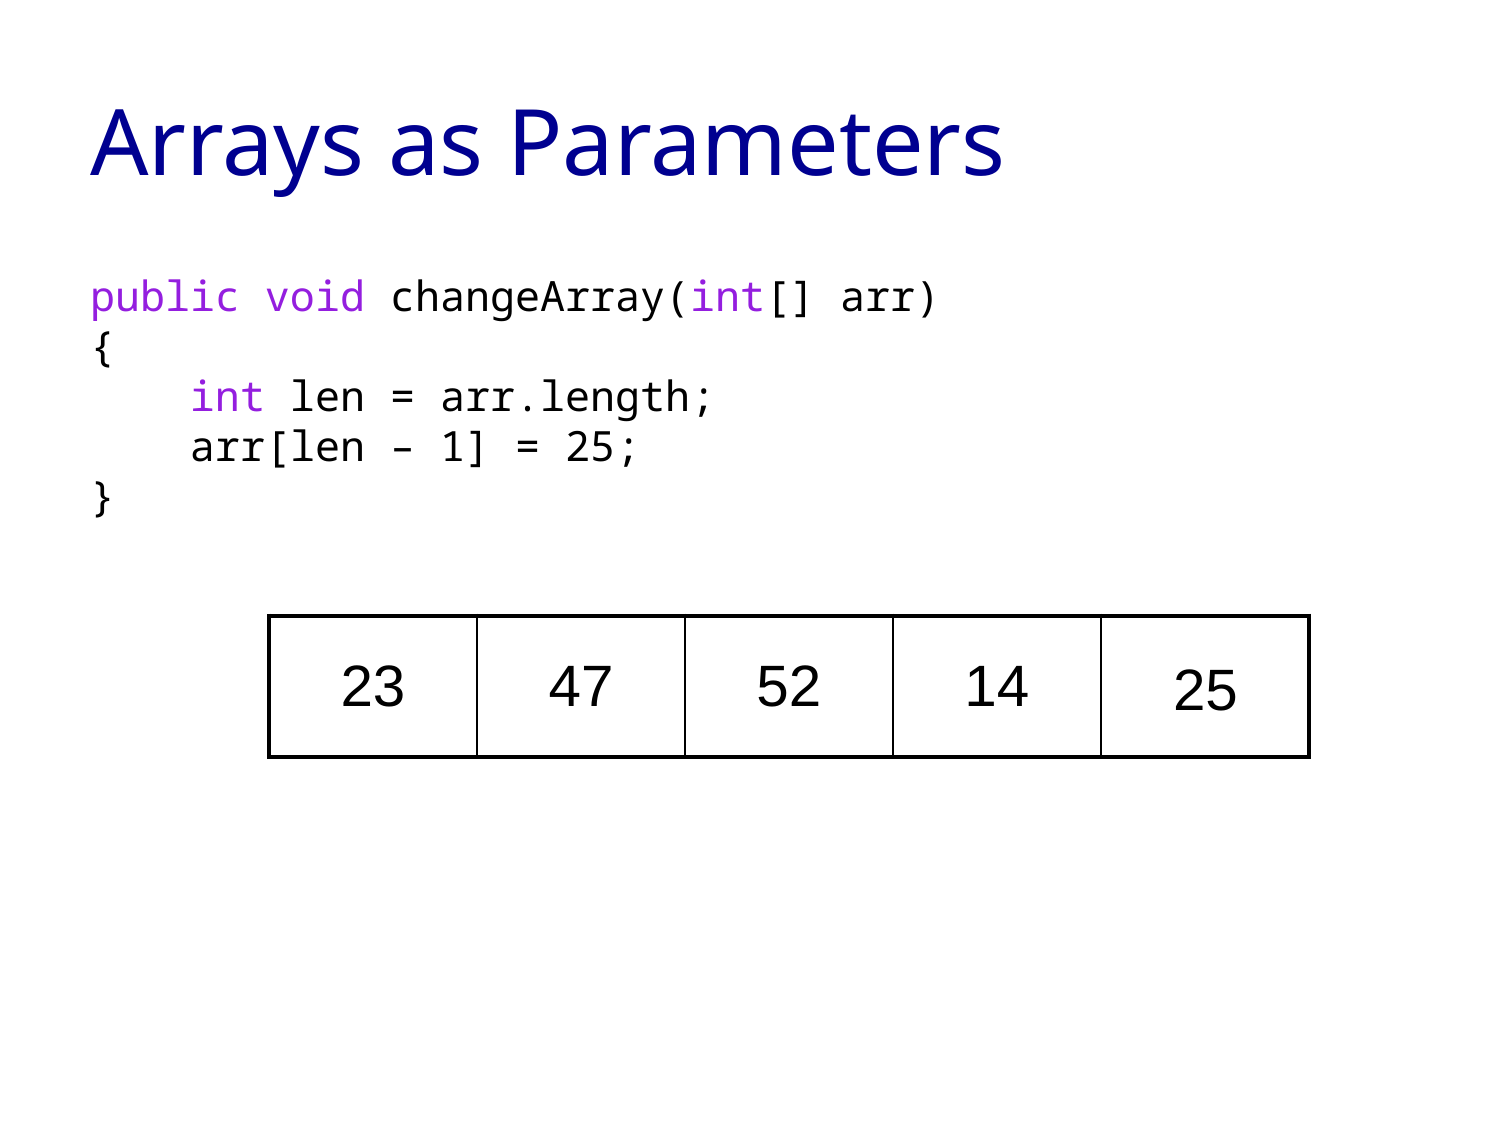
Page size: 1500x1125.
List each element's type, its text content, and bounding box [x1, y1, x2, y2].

table_header 7 [1102, 618, 1307, 755]
table_header 52 [686, 618, 892, 755]
title Arrays as Parameters [75, 45, 1425, 233]
table_header 47 [478, 618, 684, 755]
table_header 23 [271, 618, 476, 755]
text_box 25 [1158, 644, 1254, 730]
table_header 14 [894, 618, 1100, 755]
list public void changeArray(int[] arr) { int len = arr.length; arr[len – 1] = 25; } [75, 262, 1425, 1005]
